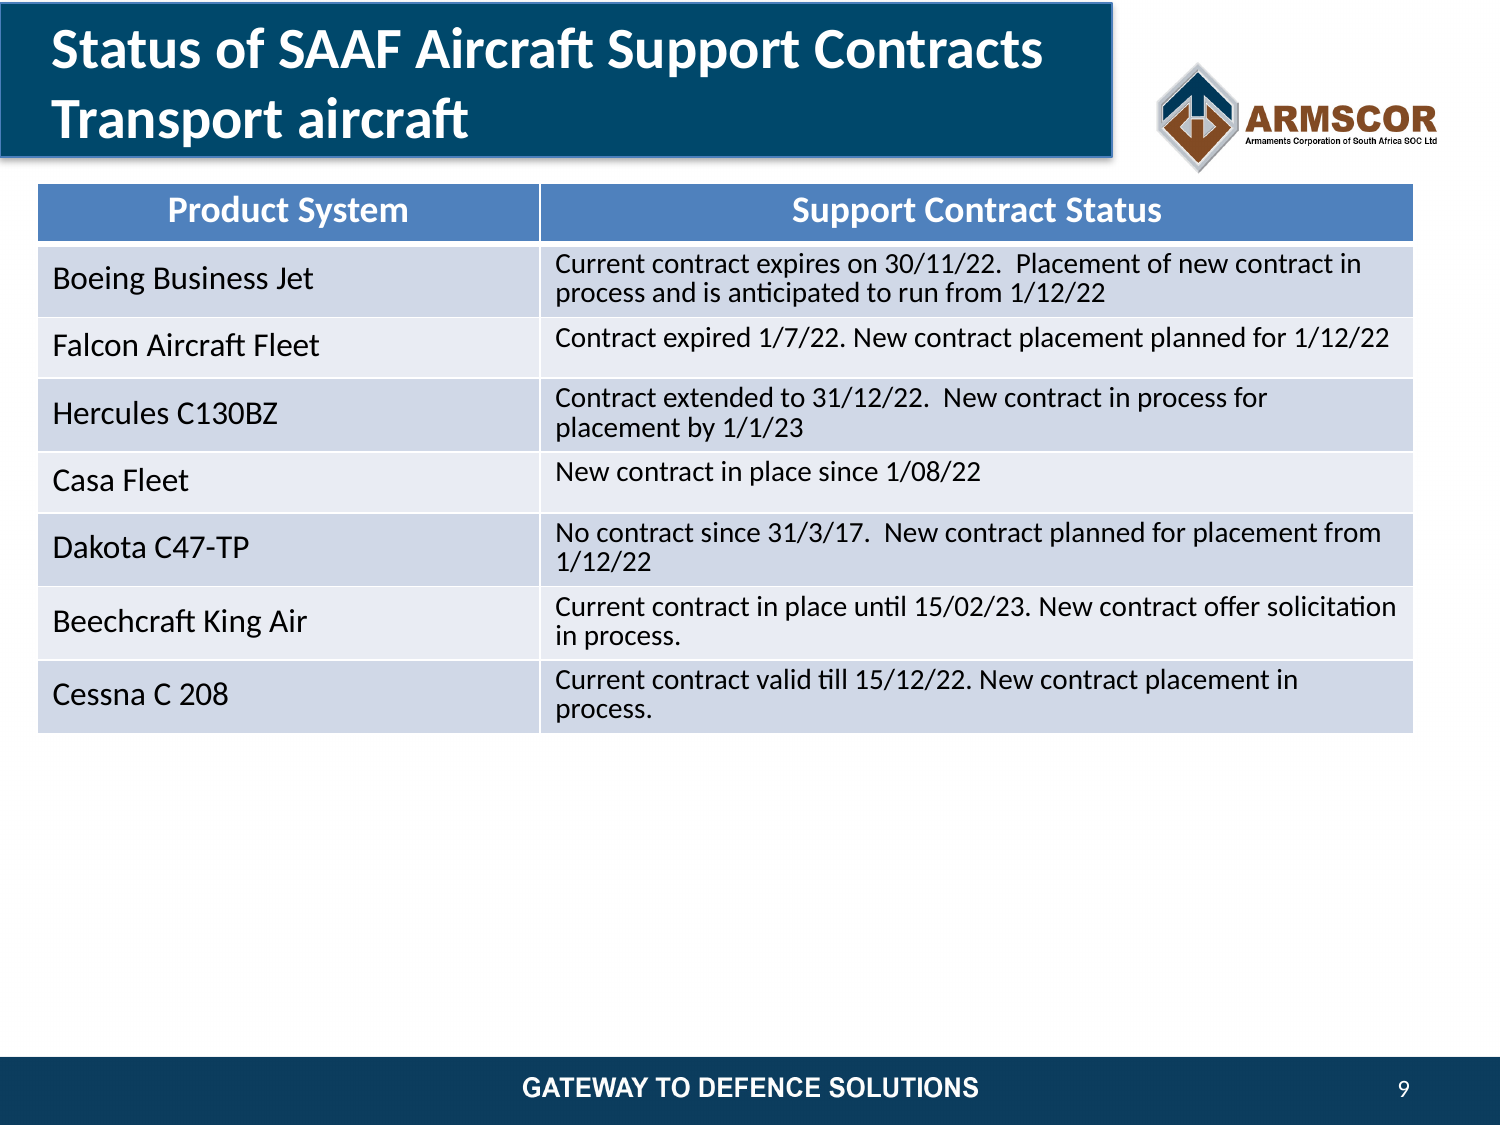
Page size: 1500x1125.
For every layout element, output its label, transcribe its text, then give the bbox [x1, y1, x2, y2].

table_cell Contract expired 1/7/22. New contract placement planned for 1/12/22 [541, 318, 1413, 377]
table_cell Beechcraft King Air [38, 587, 539, 659]
table_cell Current contract expires on 30/11/22. Placement of new contract in process and is anticipated to run from 1/12/22 [541, 247, 1413, 317]
table_header Product System [38, 184, 539, 241]
table_cell Casa Fleet [38, 453, 539, 512]
table_cell Boeing Business Jet [38, 247, 539, 317]
table_cell No contract since 31/3/17. New contract planned for placement from 1/12/22 [541, 514, 1413, 586]
table_cell Cessna C 208 [38, 661, 539, 733]
table_cell Current contract in place until 15/02/23. New contract offer solicitation in process. [541, 587, 1413, 659]
table_cell Dakota C47-TP [38, 514, 539, 586]
table_header Support Contract Status [541, 184, 1413, 241]
table_cell New contract in place since 1/08/22 [541, 453, 1413, 512]
table_cell Falcon Aircraft Fleet [38, 318, 539, 377]
slide_number 9 [1074, 1057, 1425, 1118]
table_cell Contract extended to 31/12/22. New contract in process for placement by 1/1/23 [541, 379, 1413, 451]
table_cell Current contract valid till 15/12/22. New contract placement in process. [541, 661, 1413, 733]
title Status of SAAF Aircraft Support Contracts Transport aircraft [36, 15, 1093, 146]
picture [0, 0, 1500, 1125]
table_cell Hercules C130BZ [38, 379, 539, 451]
